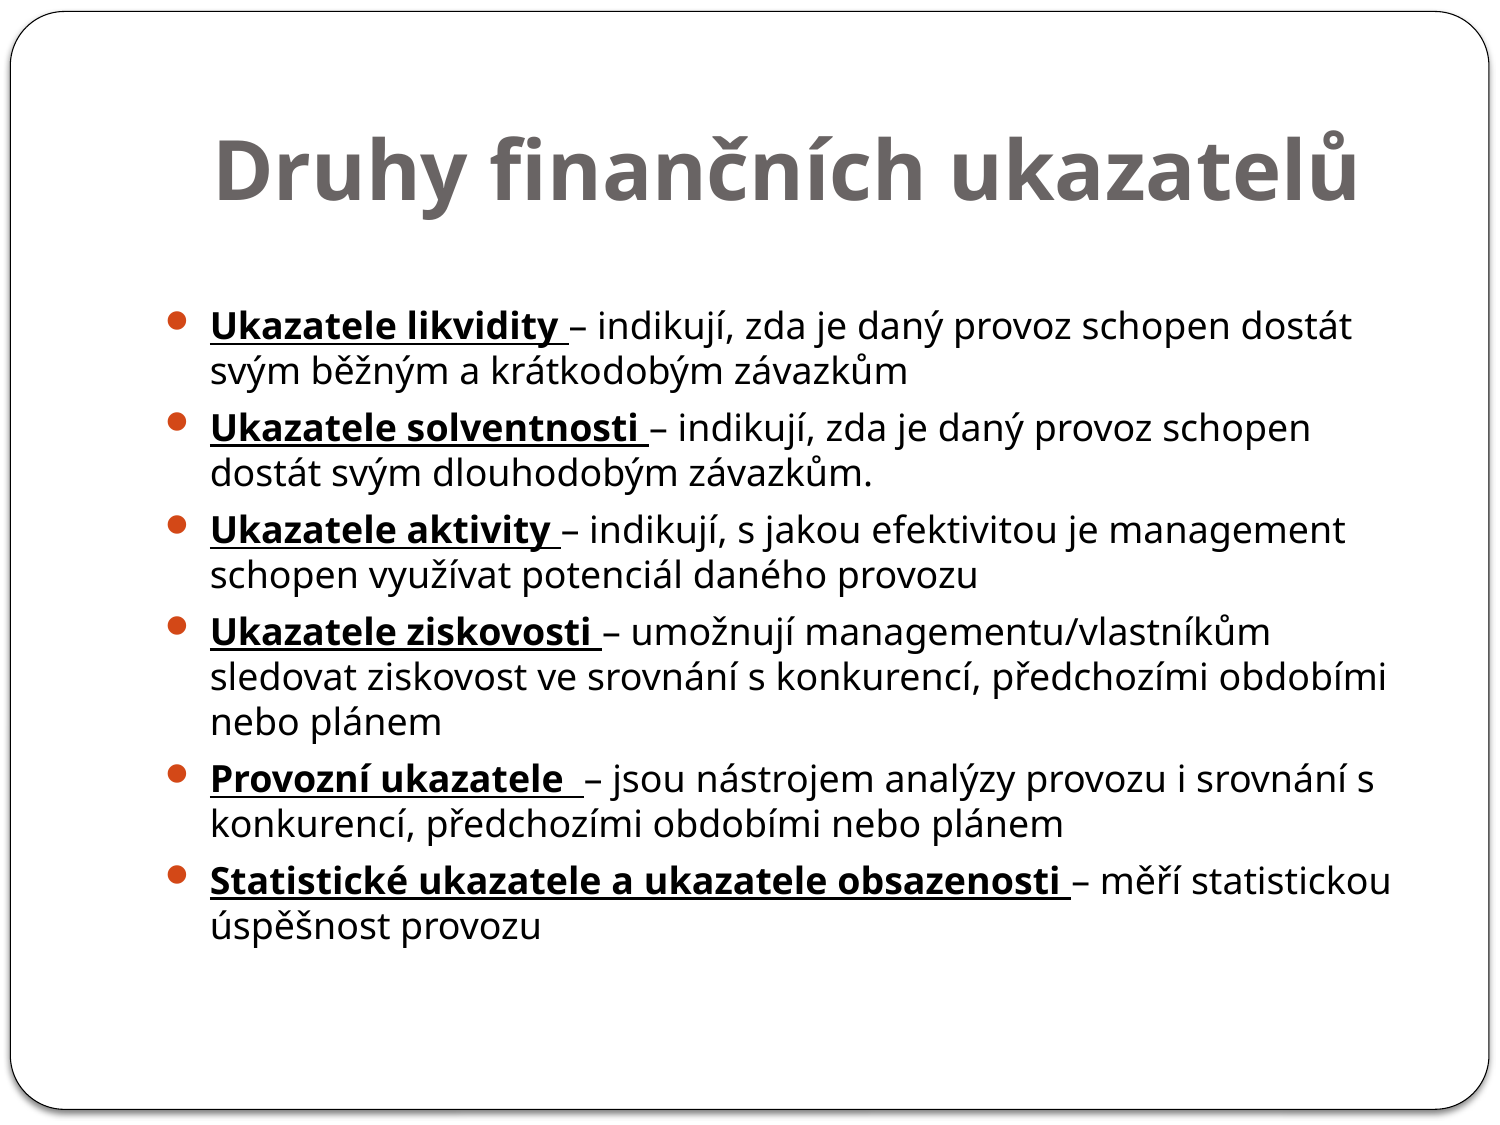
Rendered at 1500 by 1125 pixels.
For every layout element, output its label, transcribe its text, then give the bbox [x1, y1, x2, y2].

title Druhy finančních ukazatelů [149, 44, 1426, 233]
list Ukazatele likvidity – indikují, zda je daný provoz schopen dostát svým běžným a krátkodobým závazkům Ukazatele solventnosti – indikují, zda je daný provoz schopen dostát svým dlouhodobým závazkům. Ukazatele aktivity – indikují, s jakou efektivitou je management schopen využívat potenciál daného provozu Ukazatele ziskovosti – umožnují managementu/vlastníkům sledovat ziskovost ve srovnání s konkurencí, předchozími obdobími nebo plánem Provozní ukazatele – jsou nástrojem analýzy provozu i srovnání s konkurencí, předchozími obdobími nebo plánem Statistické ukazatele a ukazatele obsazenosti – měří statistickou úspěšnost provozu [149, 237, 1426, 988]
